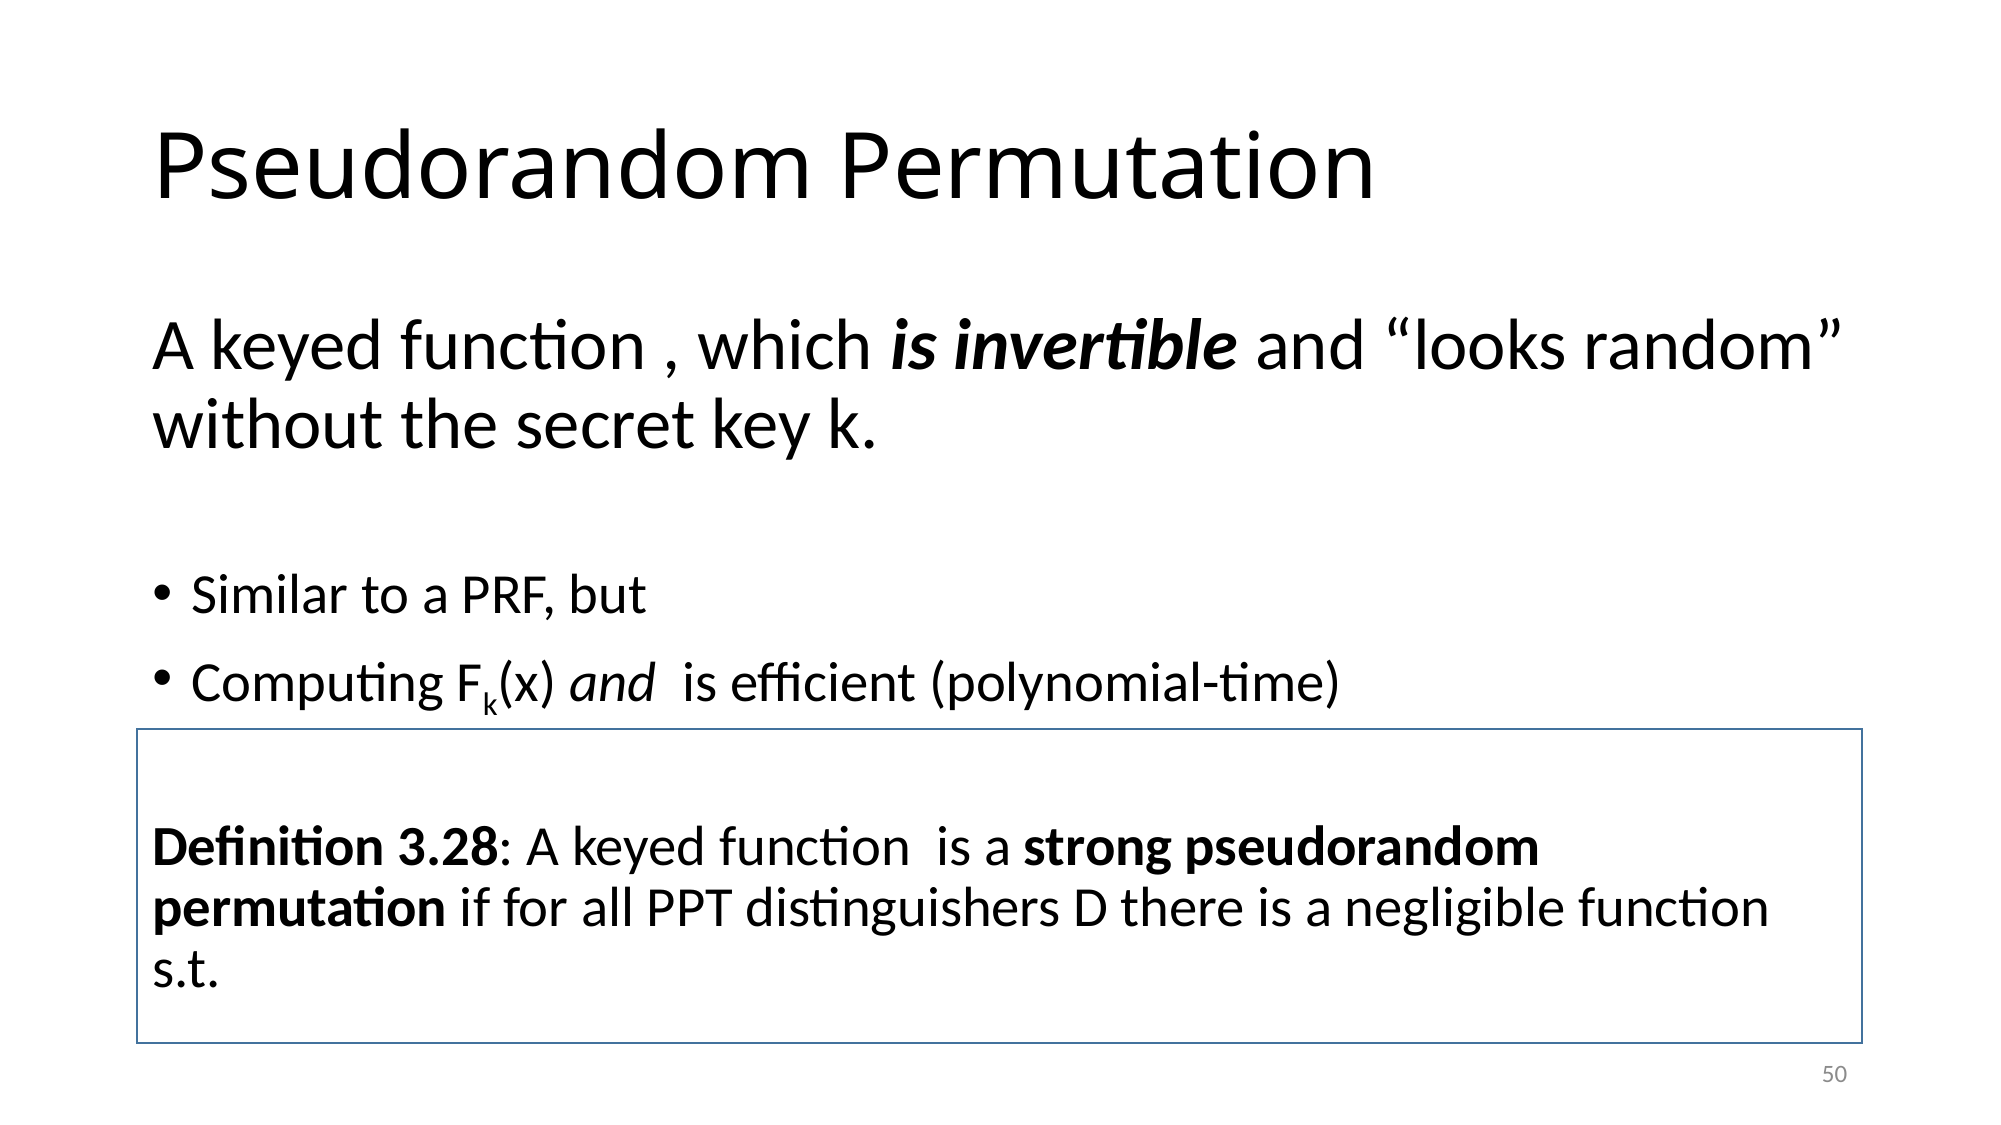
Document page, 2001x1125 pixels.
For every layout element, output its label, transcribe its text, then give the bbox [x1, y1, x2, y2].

title Pseudorandom Permutation [137, 59, 1863, 278]
slide_number 50 [1412, 1044, 1863, 1103]
text_box [136, 728, 1863, 1044]
